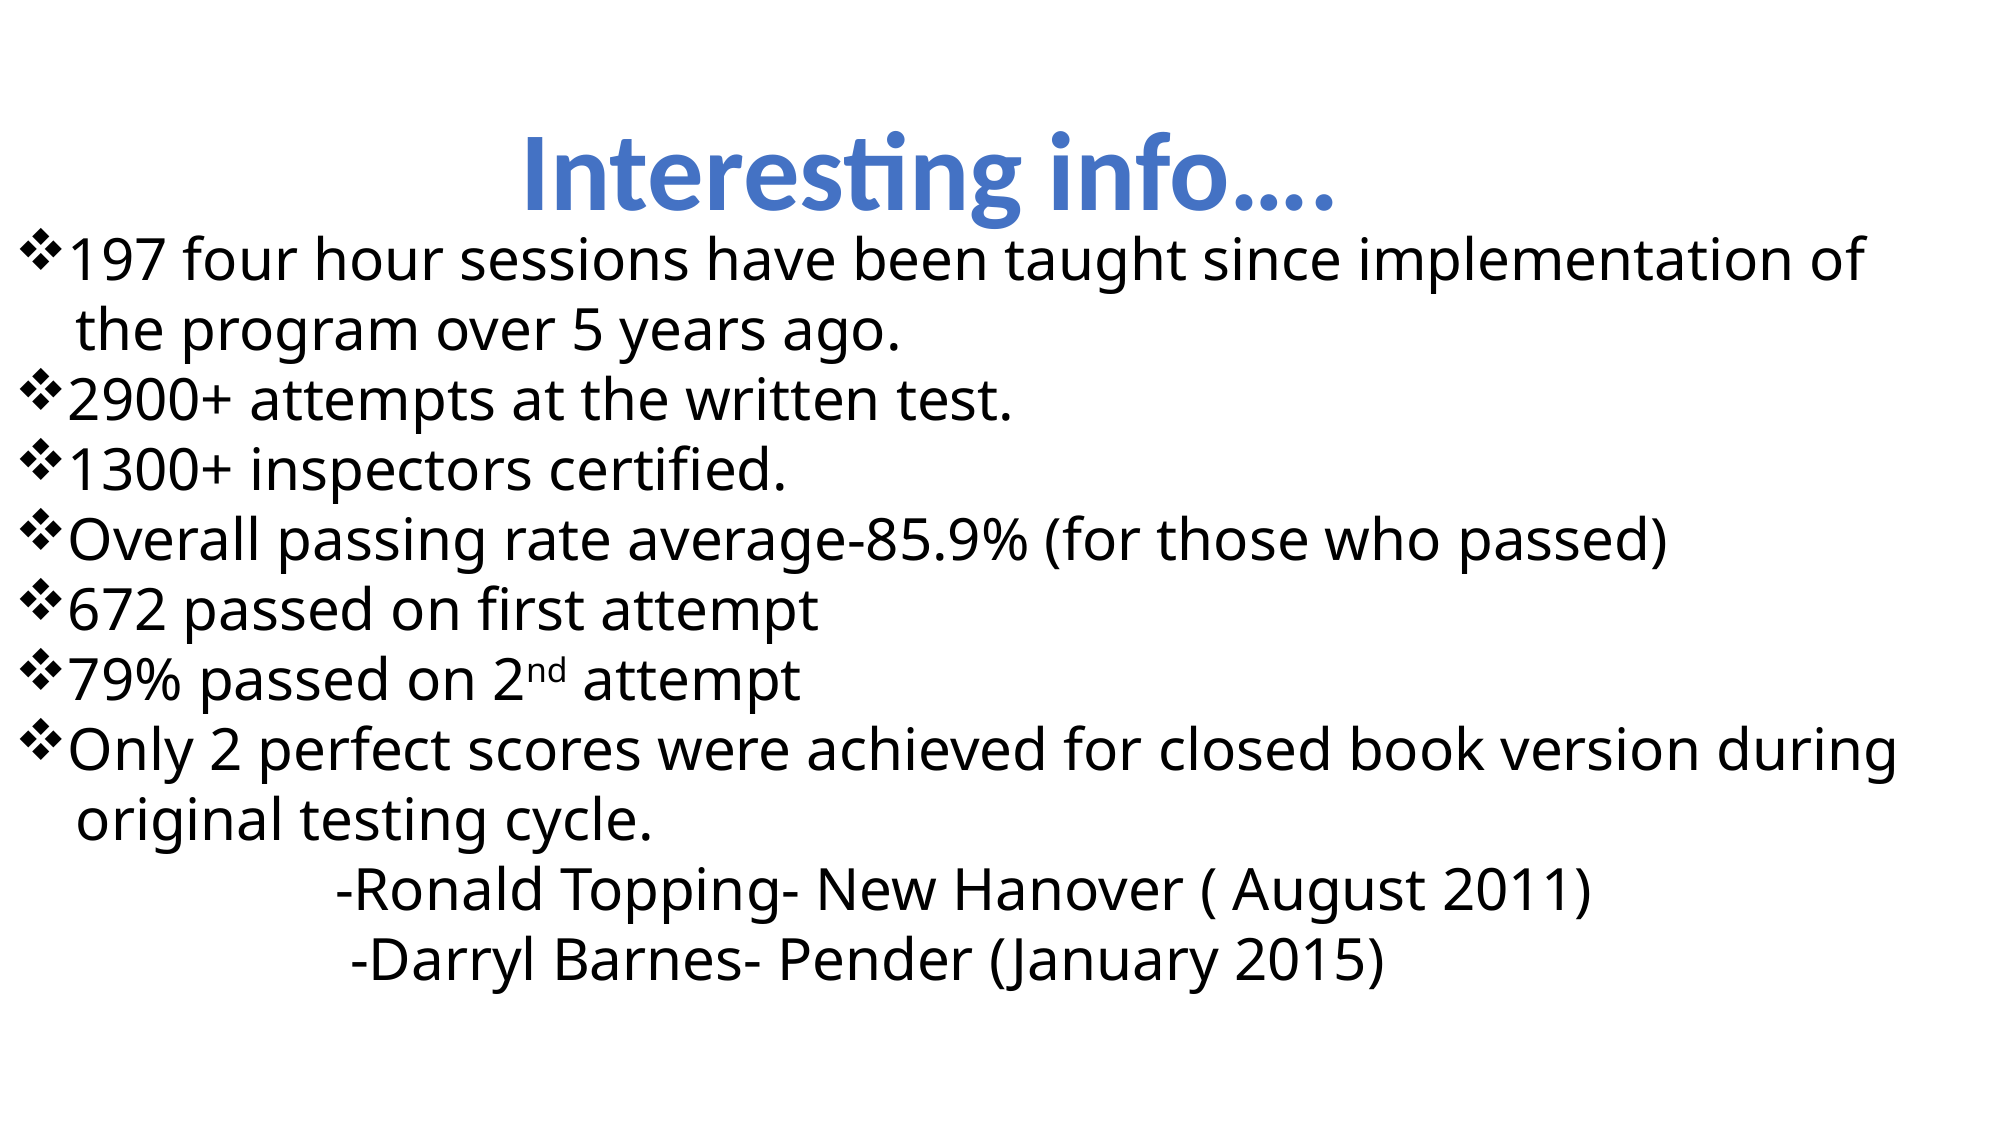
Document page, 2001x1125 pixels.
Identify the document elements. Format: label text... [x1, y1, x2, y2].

text_box 197 four hour sessions have been taught since implementation of the program over 5 years ago. 2900+ attempts at the written test. 1300+ inspectors certified. Overall passing rate average-85.9% (for those who passed) 672 passed on first attempt 79% passed on 2nd attempt Only 2 perfect scores were achieved for closed book version during original testing cycle. -Ronald Topping- New Hanover ( August 2011) -Darryl Barnes- Pender (January 2015) [0, 214, 2000, 1125]
text_box Interesting info…. [505, 90, 1356, 241]
